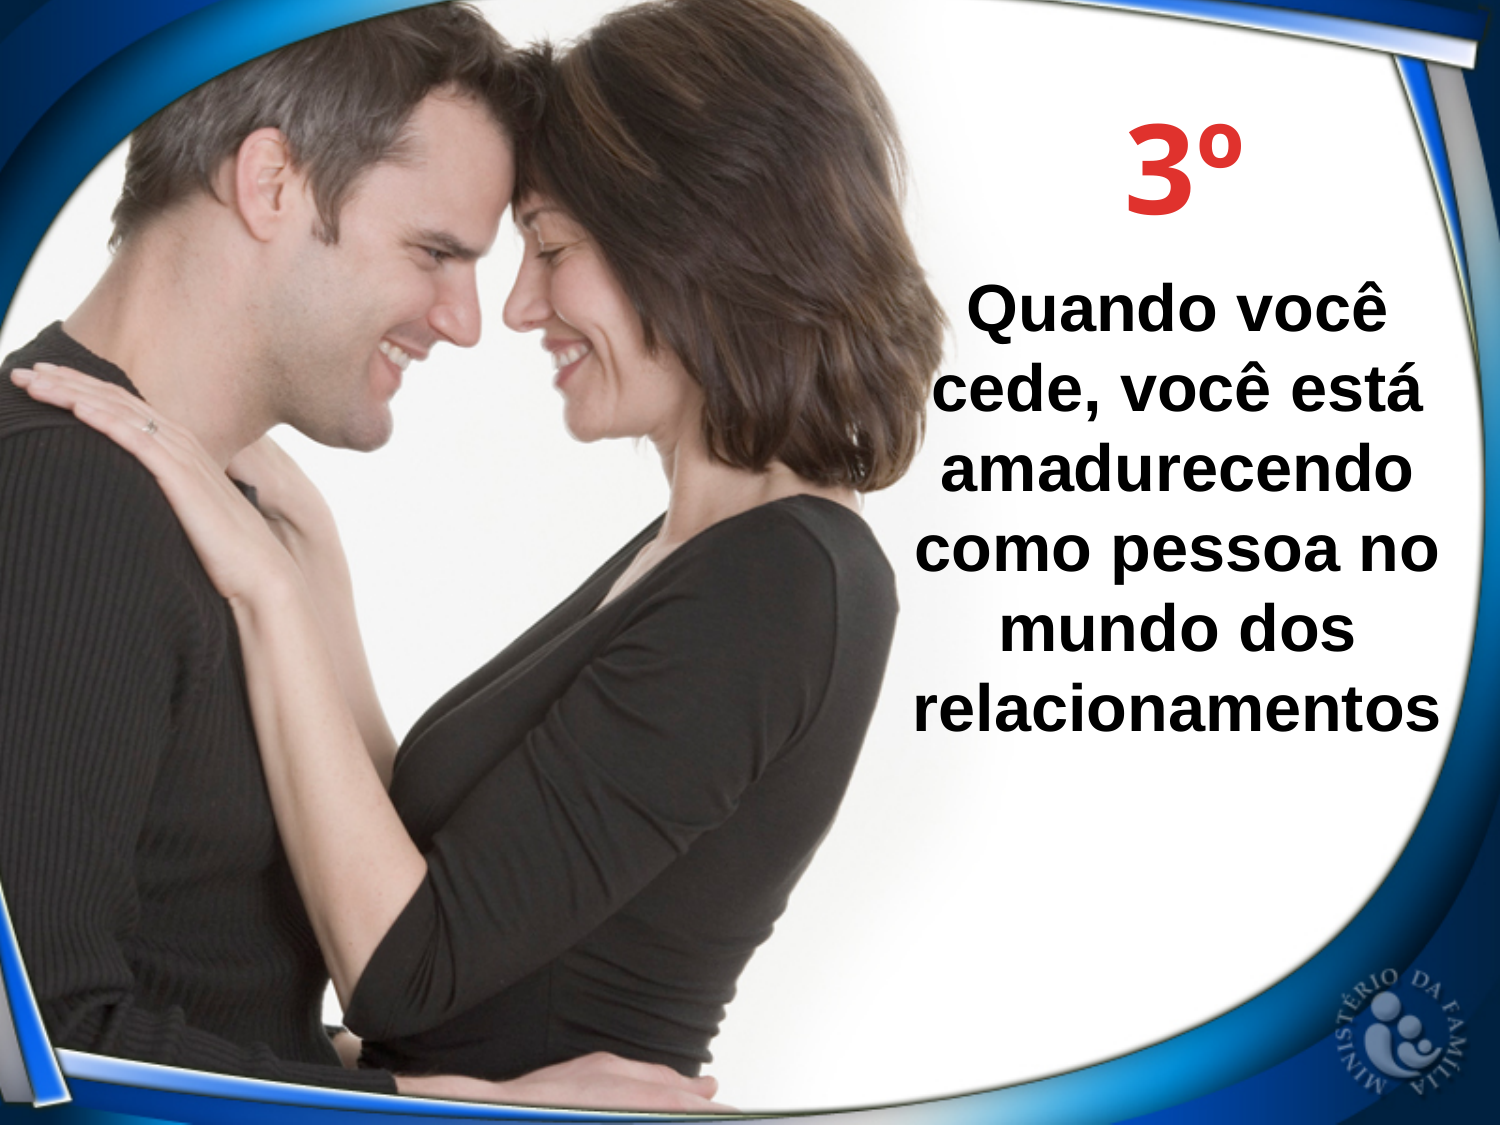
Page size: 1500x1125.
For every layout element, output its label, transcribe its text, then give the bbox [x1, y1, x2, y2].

text_box 3º [1109, 81, 1261, 247]
text_box Quando você cede, você está amadurecendo como pessoa no mundo dos relacionamentos [890, 257, 1465, 753]
picture [0, 0, 1500, 1125]
